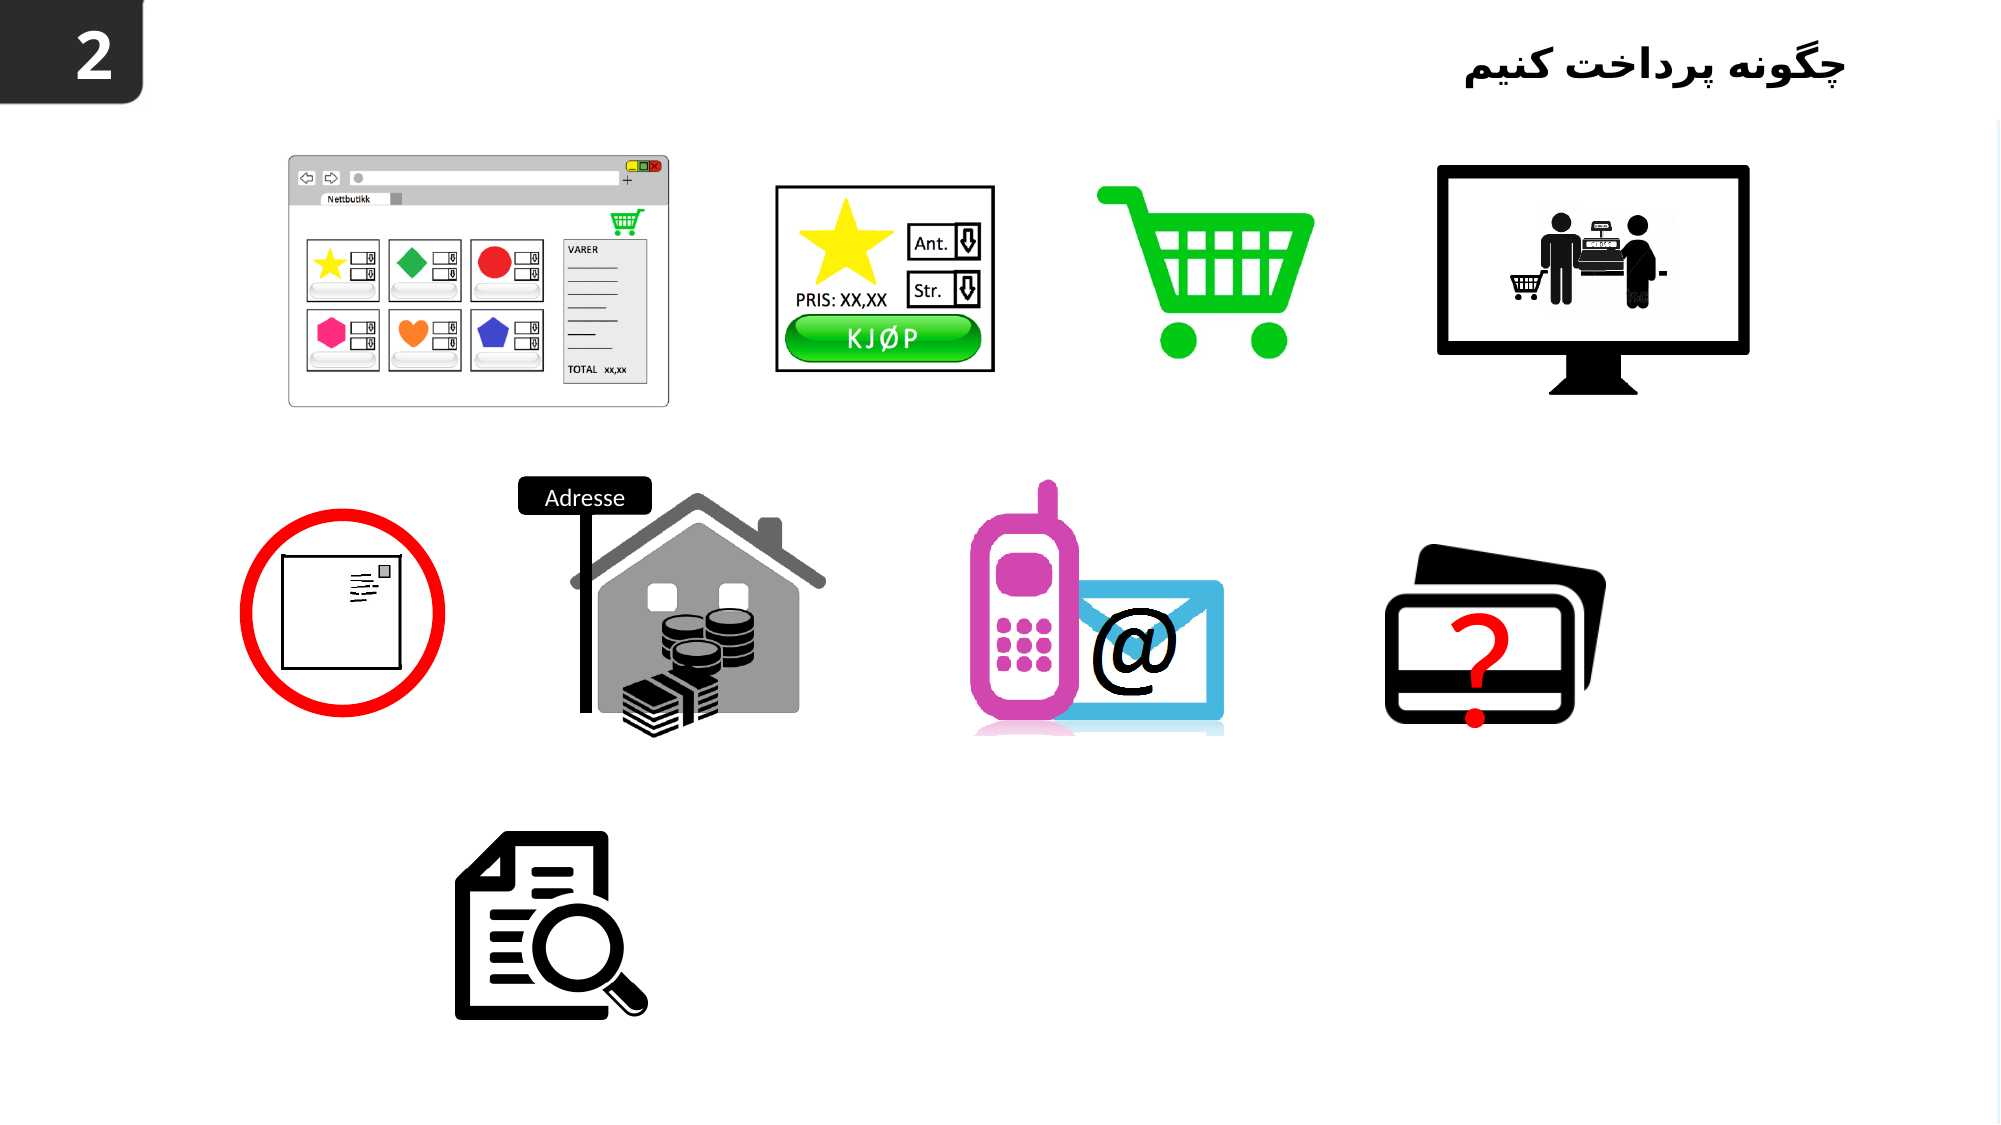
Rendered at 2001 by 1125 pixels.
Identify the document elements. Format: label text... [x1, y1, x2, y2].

picture [0, 0, 2000, 1124]
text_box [245, 514, 439, 711]
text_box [1385, 544, 1606, 771]
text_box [518, 474, 826, 744]
title چگونه پرداخت کنیم [165, 34, 1864, 95]
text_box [1407, 163, 1779, 396]
